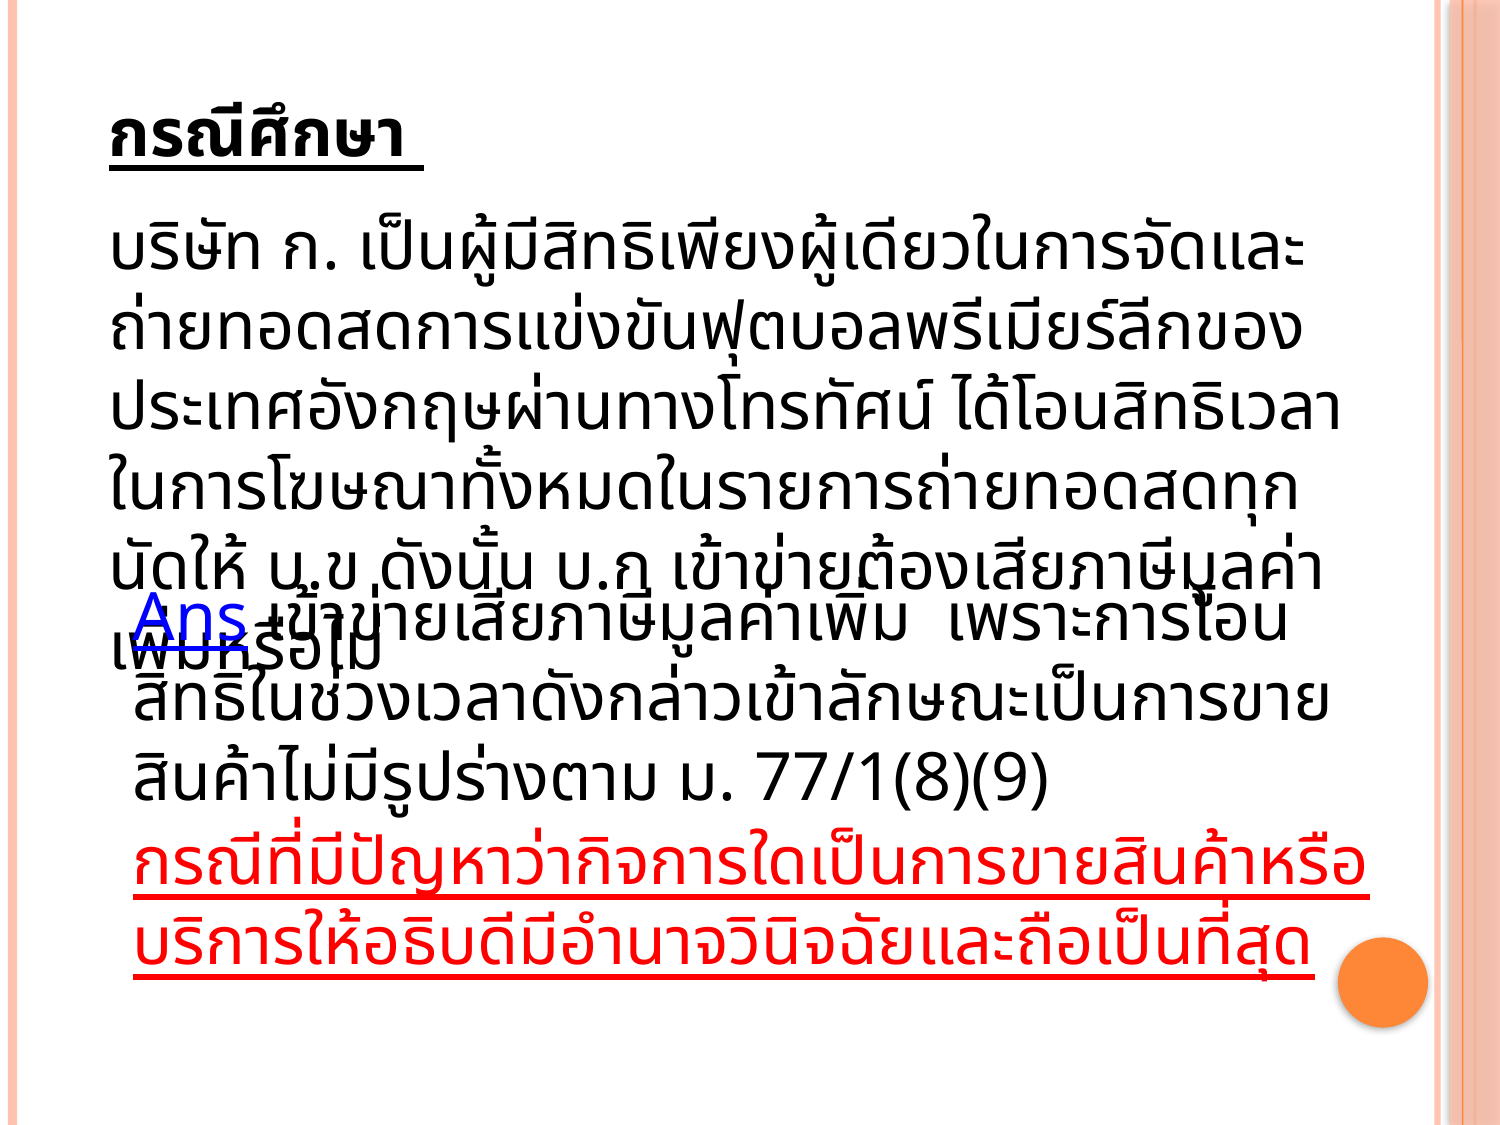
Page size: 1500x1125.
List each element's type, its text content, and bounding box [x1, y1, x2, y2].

text_box Ans เข้าข่ายเสียภาษีมูลค่าเพิ่ม เพราะการโอนสิทธิในช่วงเวลาดังกล่าวเข้าลักษณะเป็นการขายสินค้าไม่มีรูปร่างตาม ม. 77/1(8)(9) [117, 566, 1418, 810]
text_box กรณีที่มีปัญหาว่ากิจการใดเป็นการขายสินค้าหรือบริการให้อธิบดีมีอำนาจวินิจฉัยและถือเป็นที่สุด [117, 810, 1418, 986]
text_box กรณีศึกษา บริษัท ก. เป็นผู้มีสิทธิเพียงผู้เดียวในการจัดและถ่ายทอดสดการแข่งขันฟุตบอลพรีเมียร์ลีกของประเทศอังกฤษผ่านทางโทรทัศน์ ได้โอนสิทธิเวลาในการโฆษณาทั้งหมดในรายการถ่ายทอดสดทุกนัดให้ บ.ข ดังนั้น บ.ก เข้าข่ายต้องเสียภาษีมูลค่าเพิ่มหรือไม่ [93, 81, 1394, 690]
